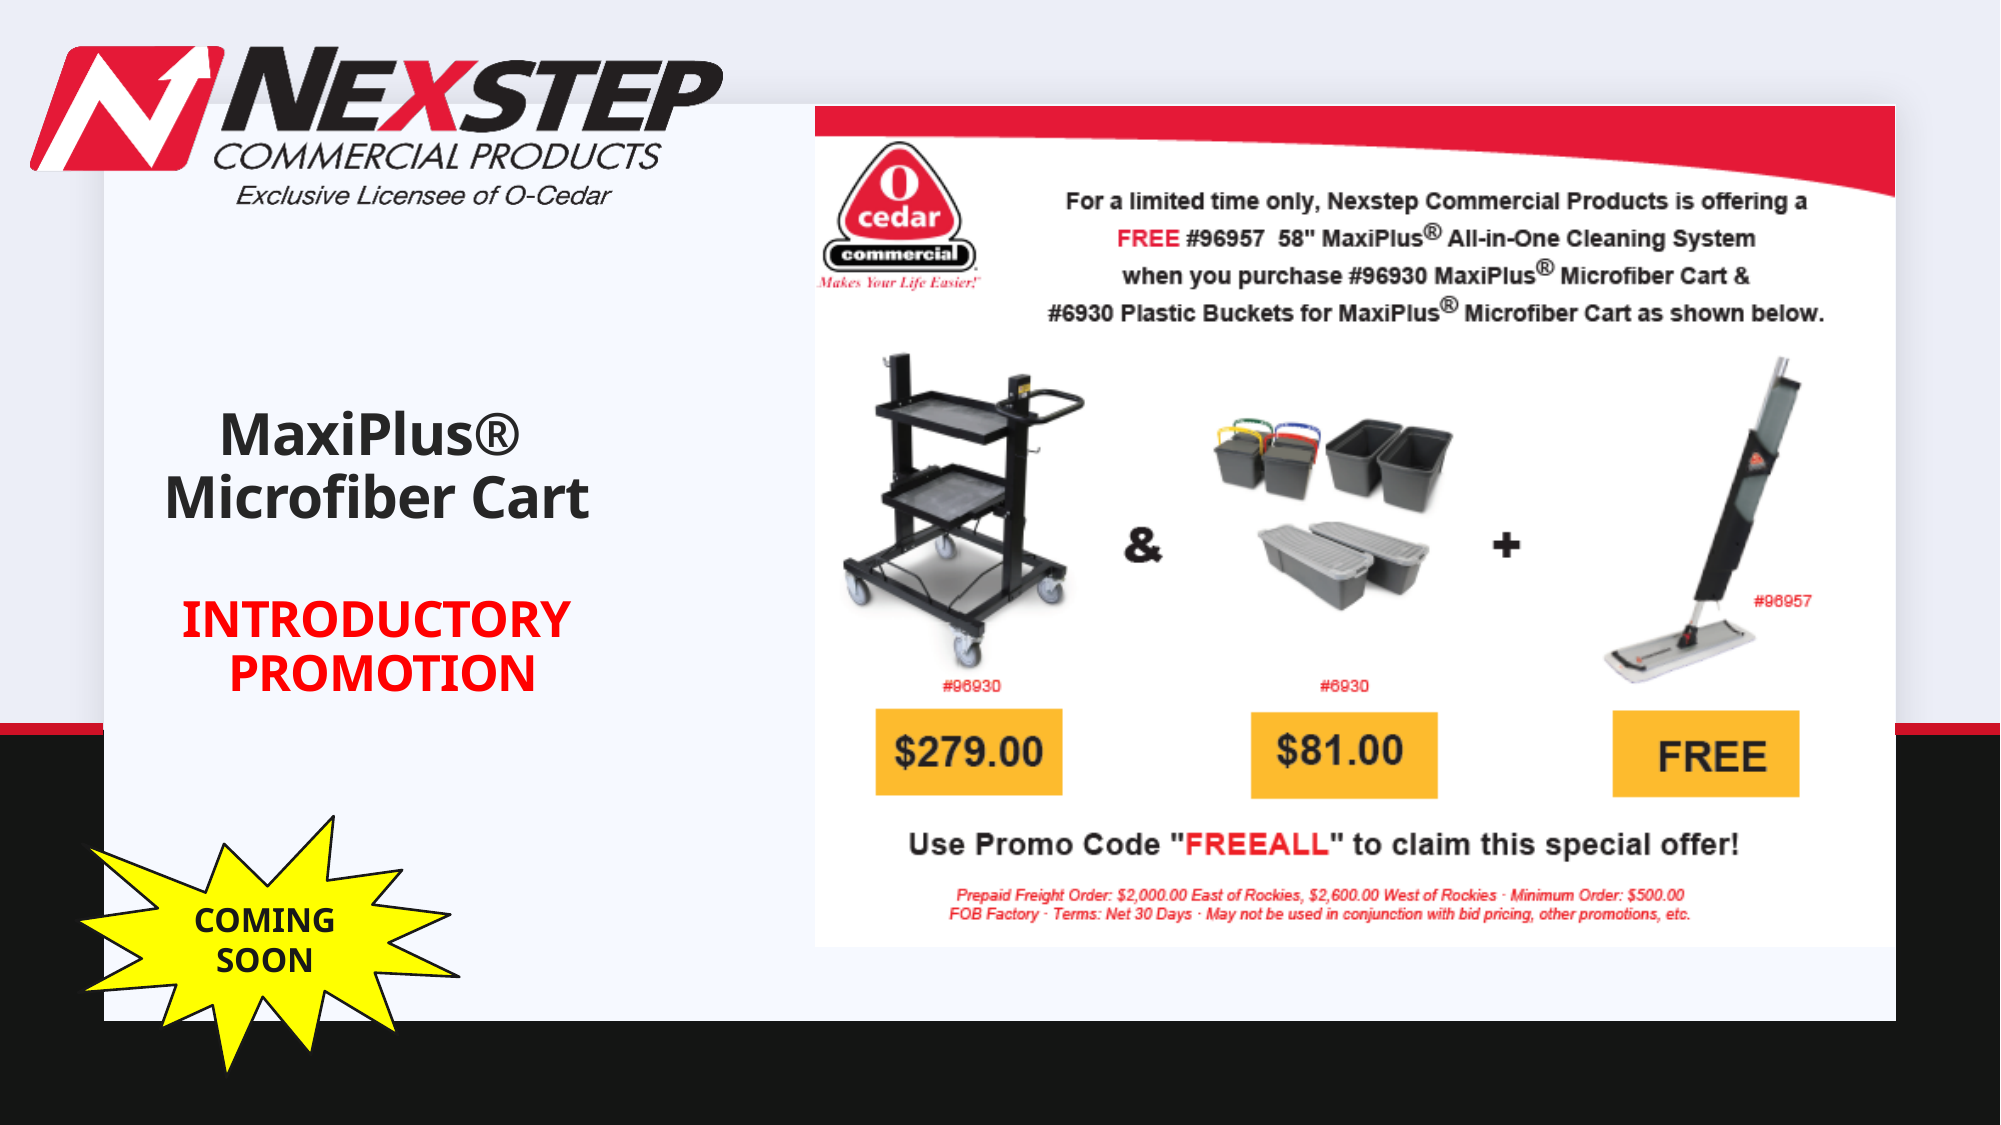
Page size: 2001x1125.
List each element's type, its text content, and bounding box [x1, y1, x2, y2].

title MaxiPlus® Microfiber Cart INTRODUCTORY PROMOTION [29, 415, 725, 710]
text_box COMING SOON [74, 814, 461, 1079]
picture [814, 106, 1896, 948]
picture [19, 32, 736, 229]
